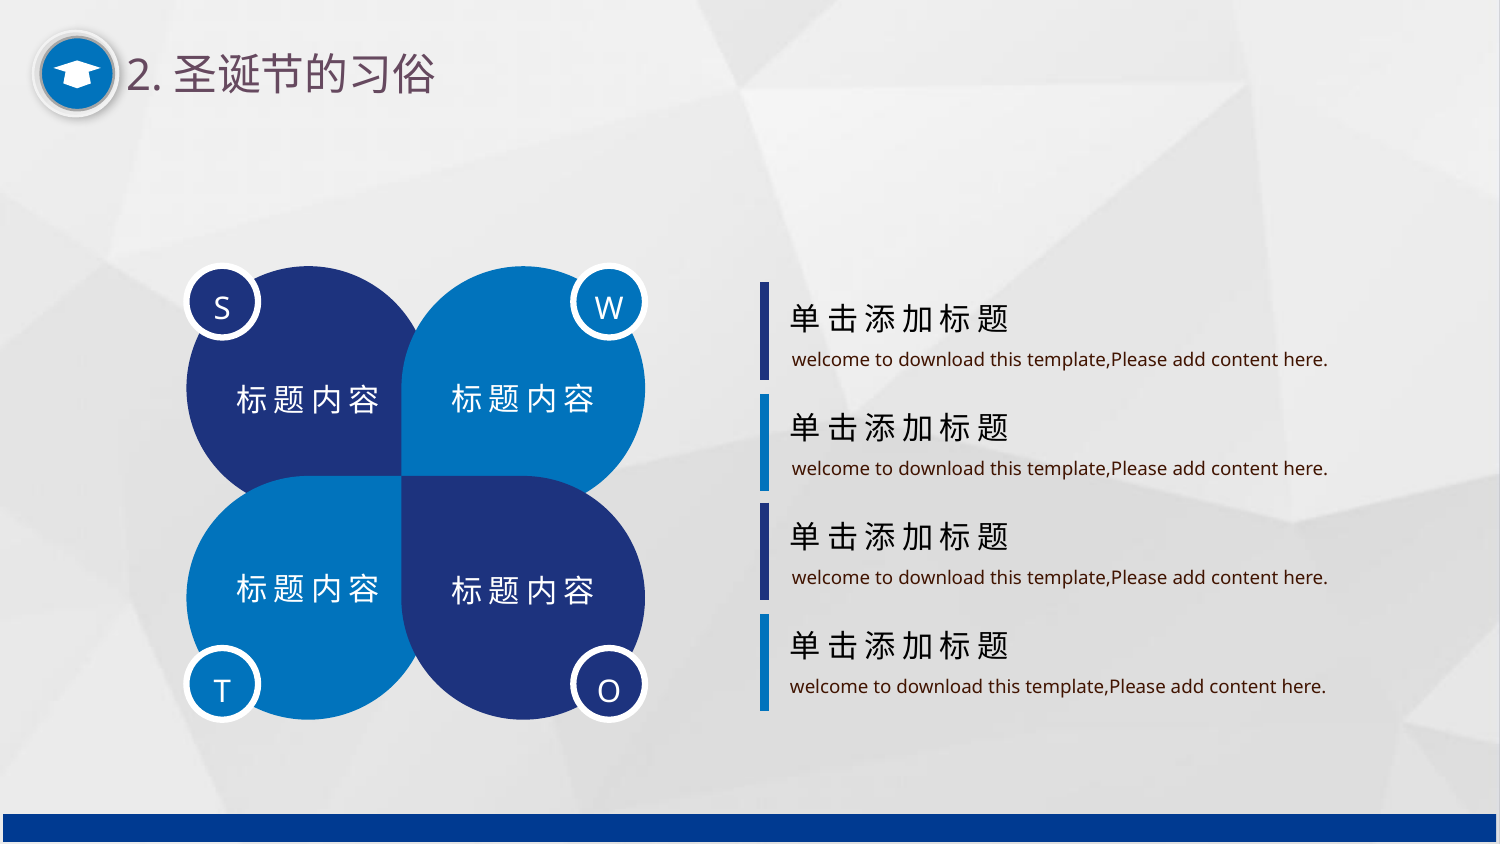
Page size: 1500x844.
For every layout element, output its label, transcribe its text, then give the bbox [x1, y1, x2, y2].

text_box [186, 475, 401, 720]
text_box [401, 475, 646, 720]
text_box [764, 282, 1372, 738]
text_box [32, 30, 119, 117]
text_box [186, 265, 401, 475]
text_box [401, 265, 646, 475]
text_box [2, 813, 1497, 843]
text_box 2.圣诞节的习俗 [119, 39, 451, 107]
picture [0, 0, 1500, 844]
